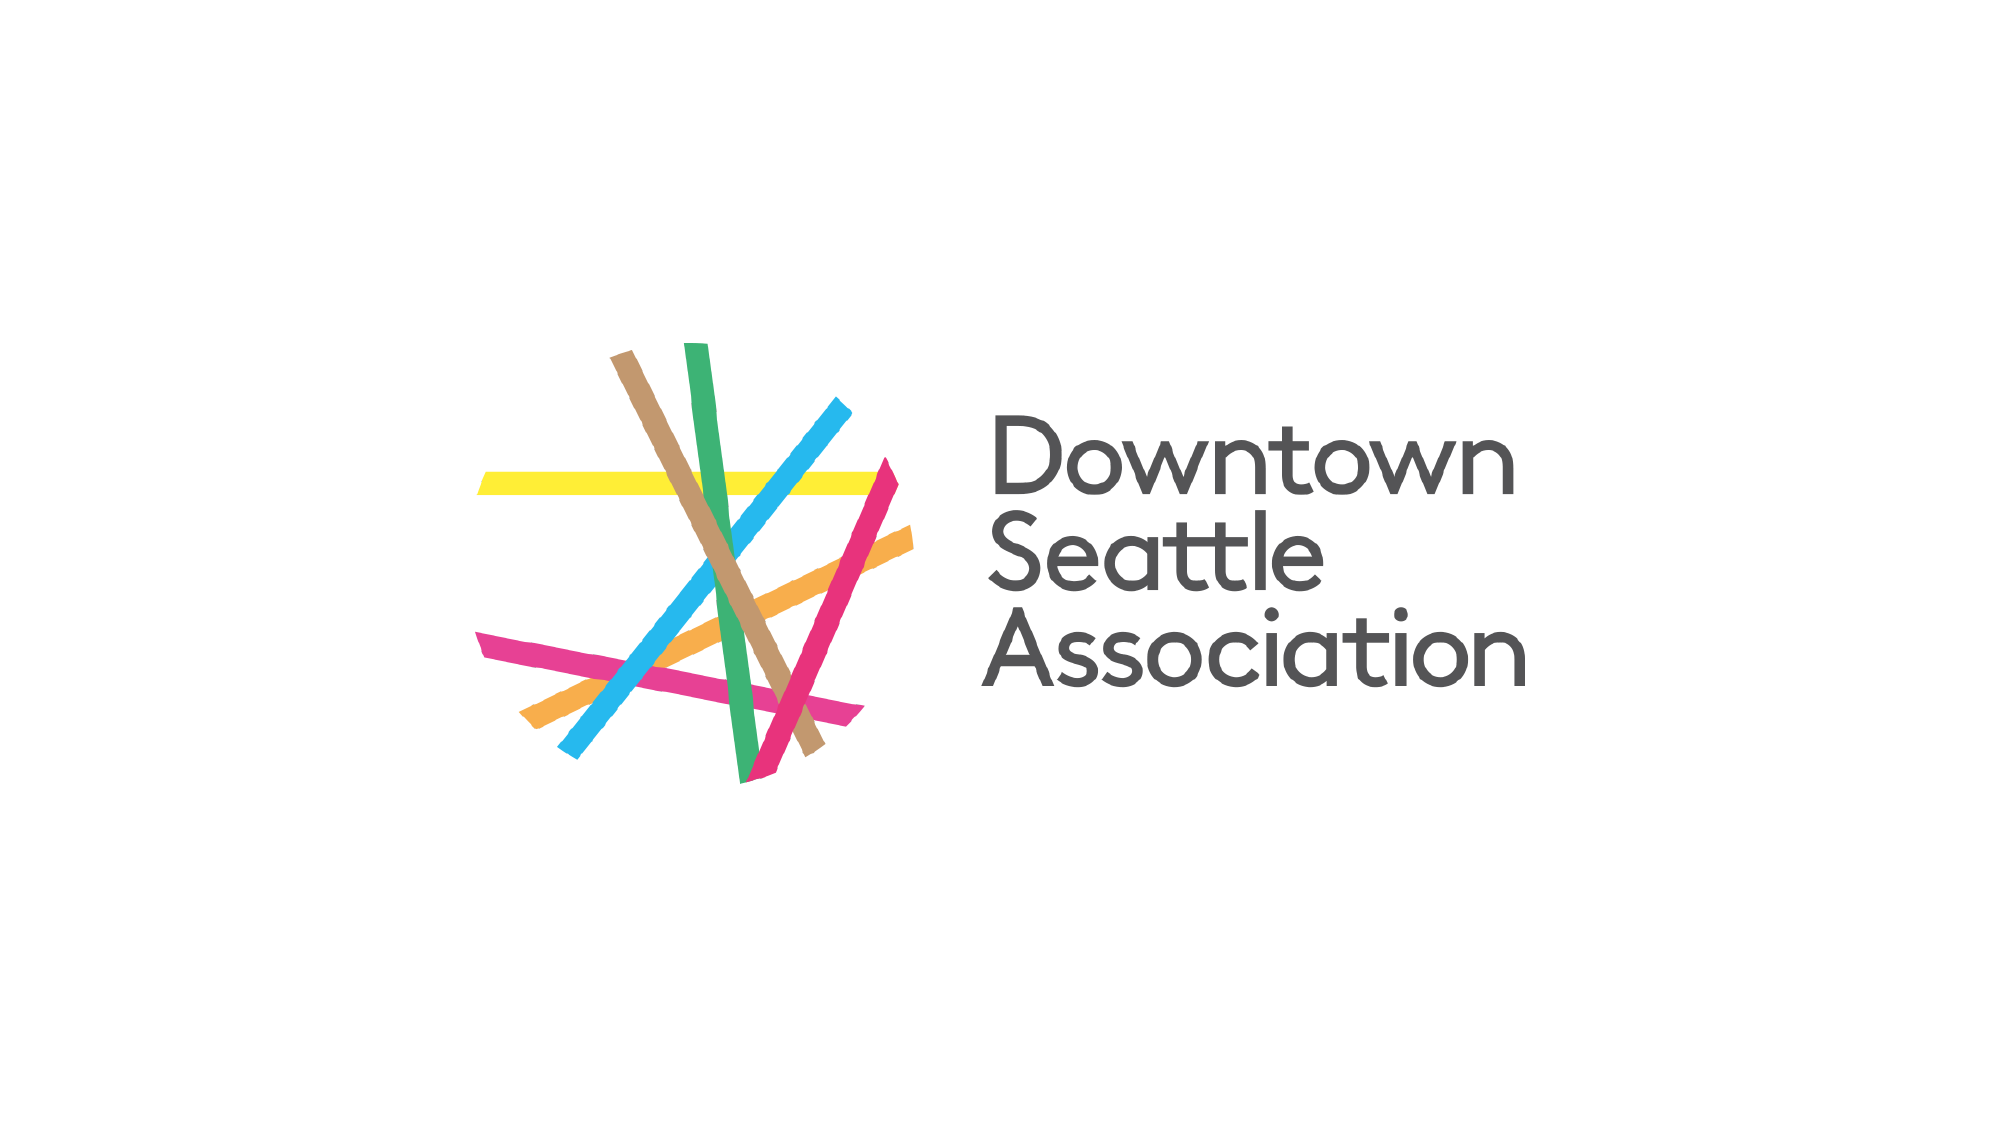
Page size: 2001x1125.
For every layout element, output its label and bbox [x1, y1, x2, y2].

picture [112, 63, 1888, 1062]
